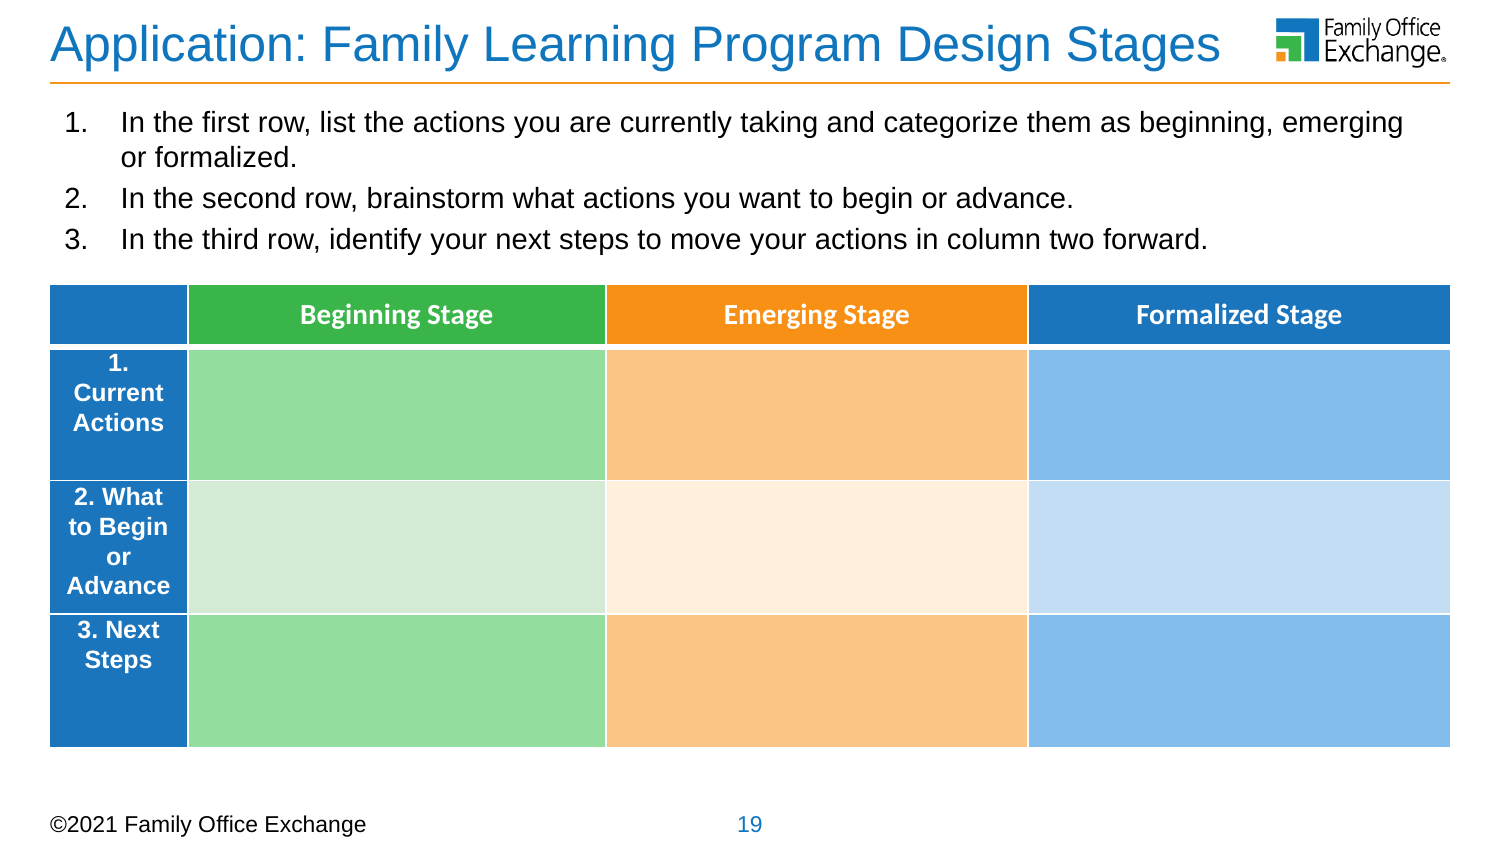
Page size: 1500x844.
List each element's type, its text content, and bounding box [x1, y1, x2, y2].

table_cell 2. What to Begin or Advance [50, 481, 187, 613]
table_cell [607, 481, 1027, 613]
table_cell [1029, 481, 1450, 613]
picture [1275, 14, 1450, 72]
table_cell [189, 350, 605, 480]
table_header [50, 285, 187, 344]
table_header Beginning Stage [189, 285, 605, 344]
table_cell 1. Current Actions [50, 350, 187, 480]
table_header Formalized Stage [1029, 285, 1450, 344]
table_cell [1029, 350, 1450, 480]
table_cell [1029, 615, 1450, 747]
table_cell [607, 350, 1027, 480]
table_cell [607, 615, 1027, 747]
title Application: Family Learning Program Design Stages [50, 5, 1266, 79]
table_cell 3. Next Steps [50, 615, 187, 747]
table_cell [189, 481, 605, 613]
table_cell [189, 615, 605, 747]
list In the first row, list the actions you are currently taking and categorize them as beginning, emerging or formalized. In the second row, brainstorm what actions you want to begin or advance. In the third row, identify your next steps to move your actions in column two forward. [49, 95, 1451, 267]
table_header Emerging Stage [607, 285, 1027, 344]
